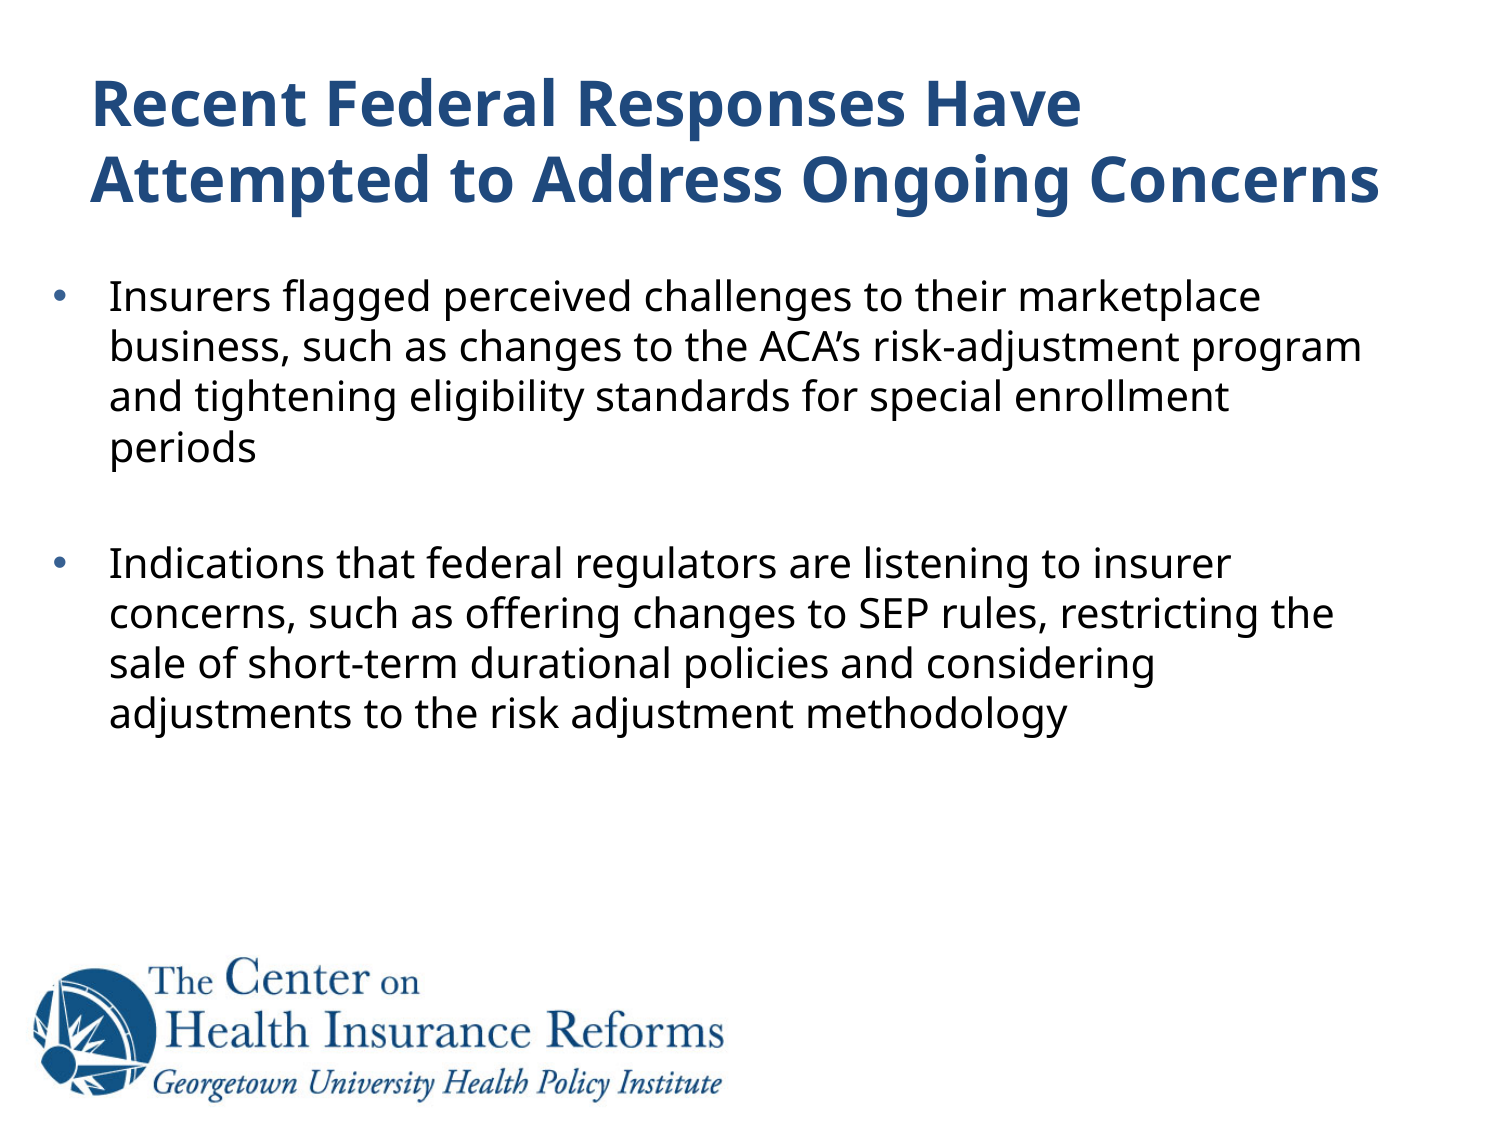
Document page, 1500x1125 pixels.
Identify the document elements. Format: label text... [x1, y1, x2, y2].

title Recent Federal Responses Have Attempted to Address Ongoing Concerns [75, 45, 1400, 233]
picture [0, 937, 753, 1125]
list Insurers flagged perceived challenges to their marketplace business, such as changes to the ACA’s risk-adjustment program and tightening eligibility standards for special enrollment periods Indications that federal regulators are listening to insurer concerns, such as offering changes to SEP rules, restricting the sale of short-term durational policies and considering adjustments to the risk adjustment methodology [37, 262, 1388, 913]
